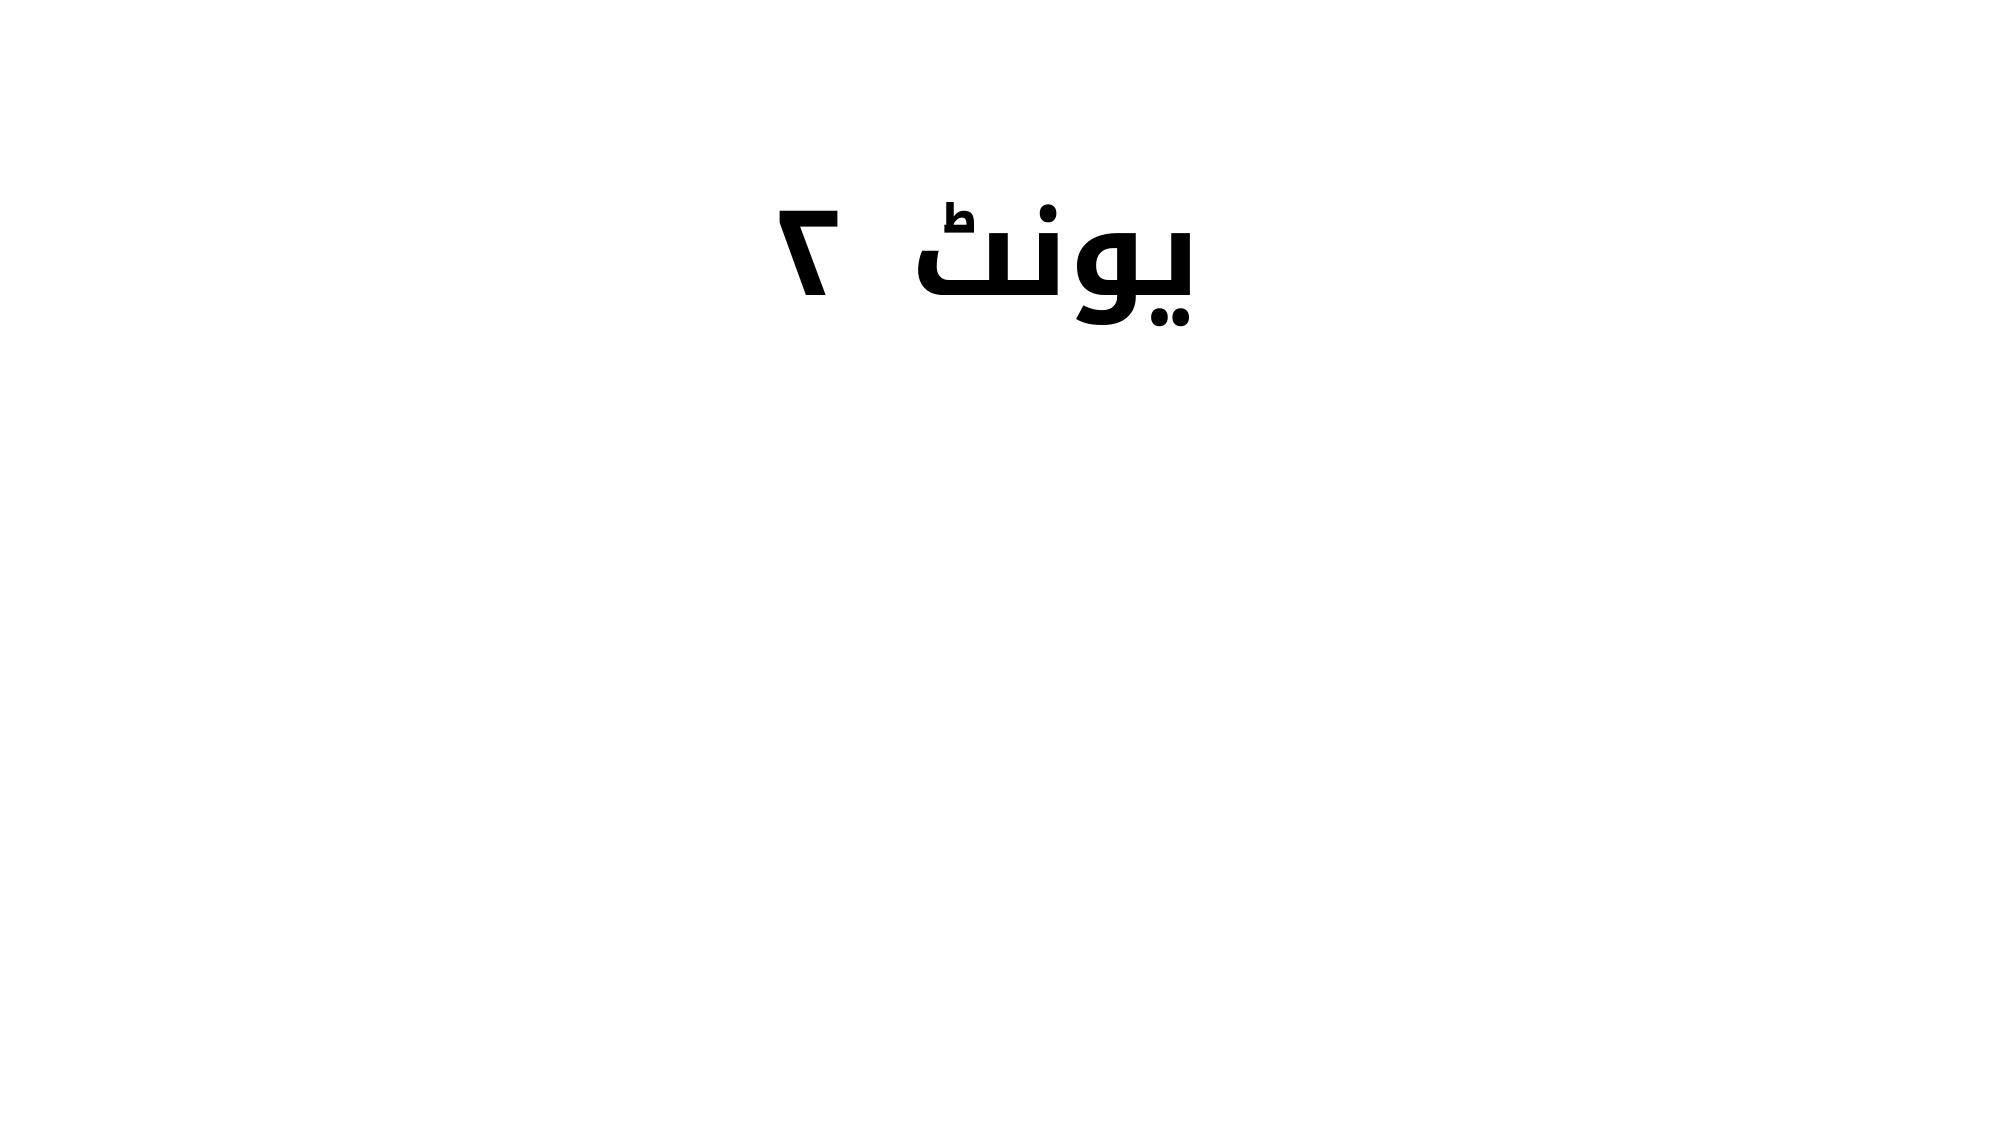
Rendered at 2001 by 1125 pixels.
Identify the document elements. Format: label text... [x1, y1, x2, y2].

list یونٹ ۲ [137, 180, 1863, 1014]
